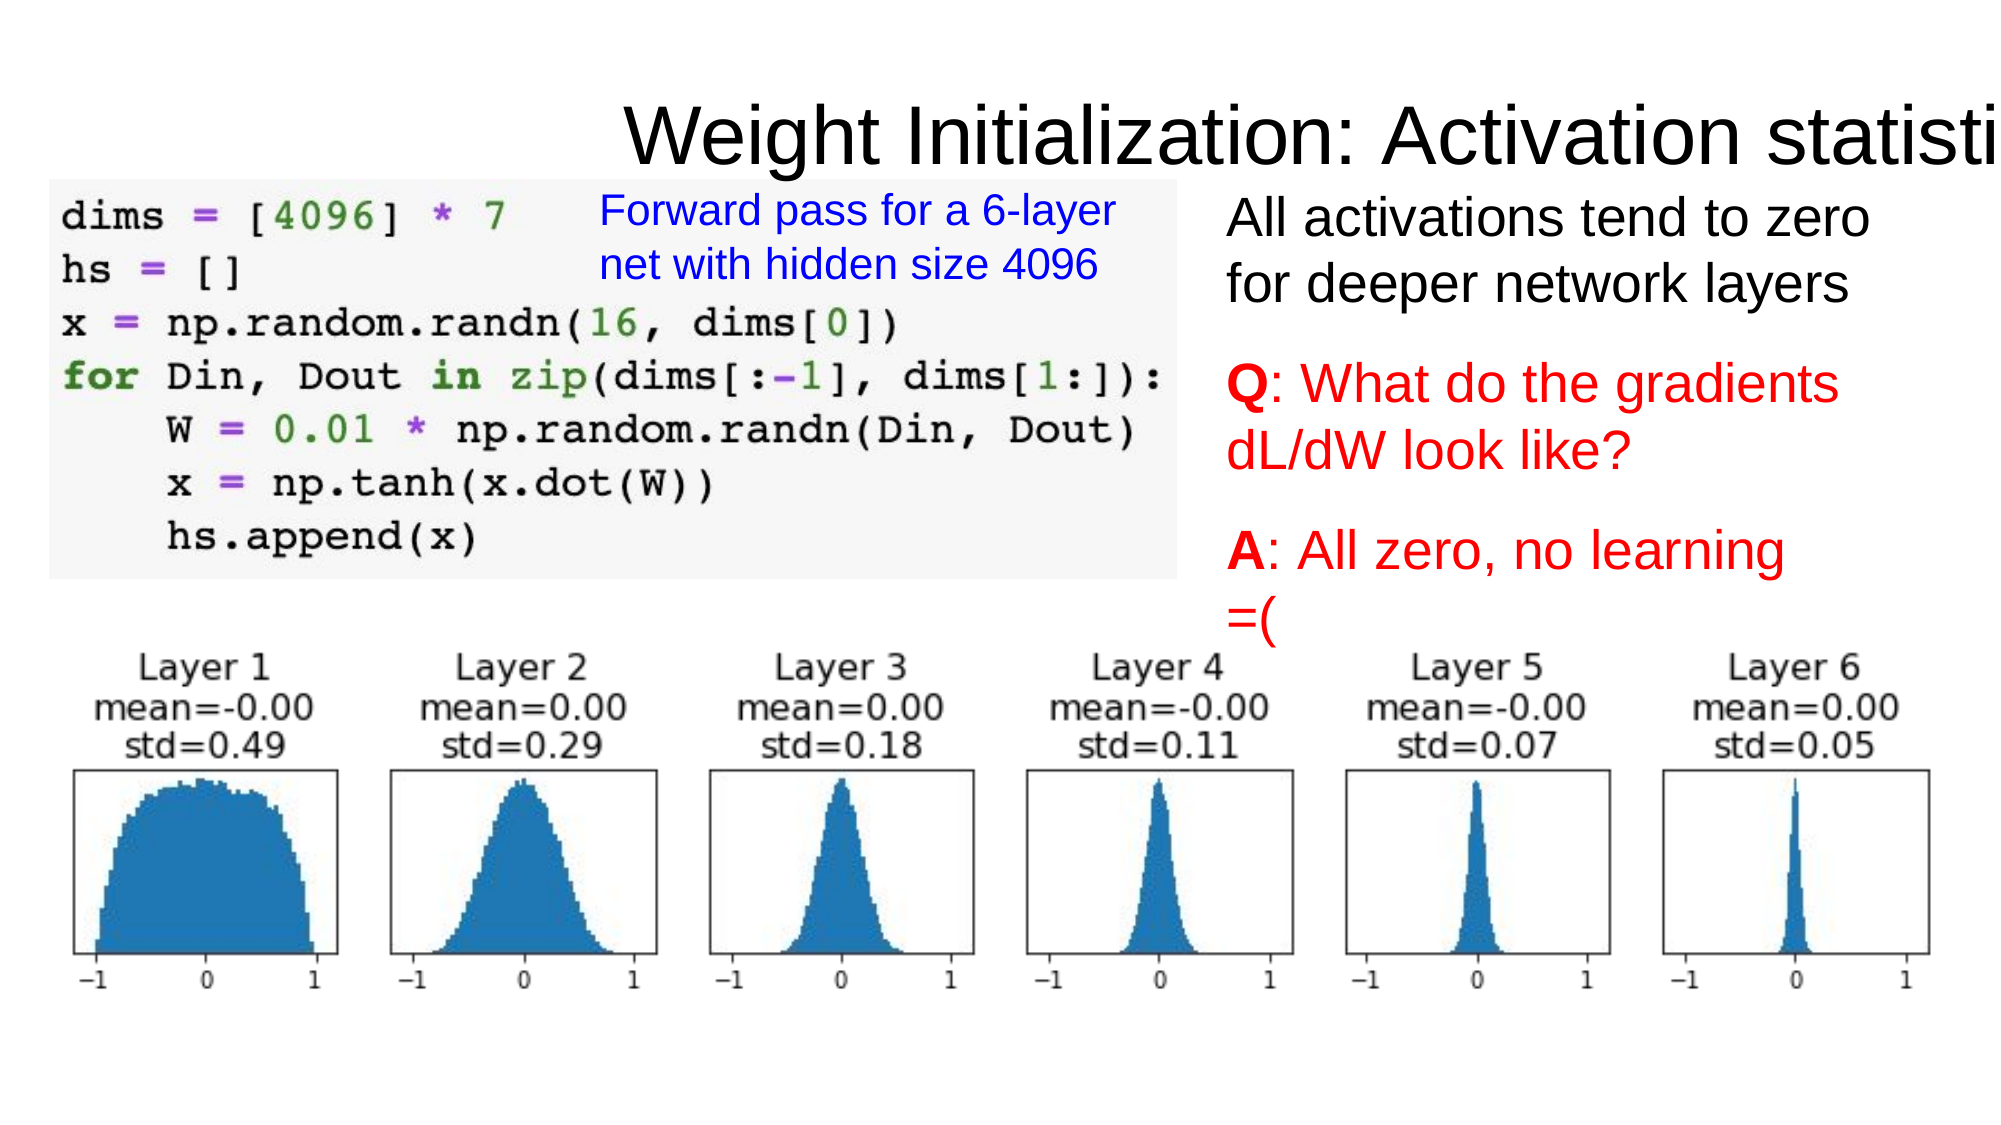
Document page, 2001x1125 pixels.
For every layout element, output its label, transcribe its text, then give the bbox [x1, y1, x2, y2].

text_box All activations tend to zero for deeper network layers Q: What do the gradients dL/dW look like? A: All zero, no learning =( [1223, 178, 1878, 638]
picture [49, 638, 1951, 1007]
picture [49, 179, 1177, 579]
title Weight Initialization: Activation statistics [0, 34, 2000, 225]
